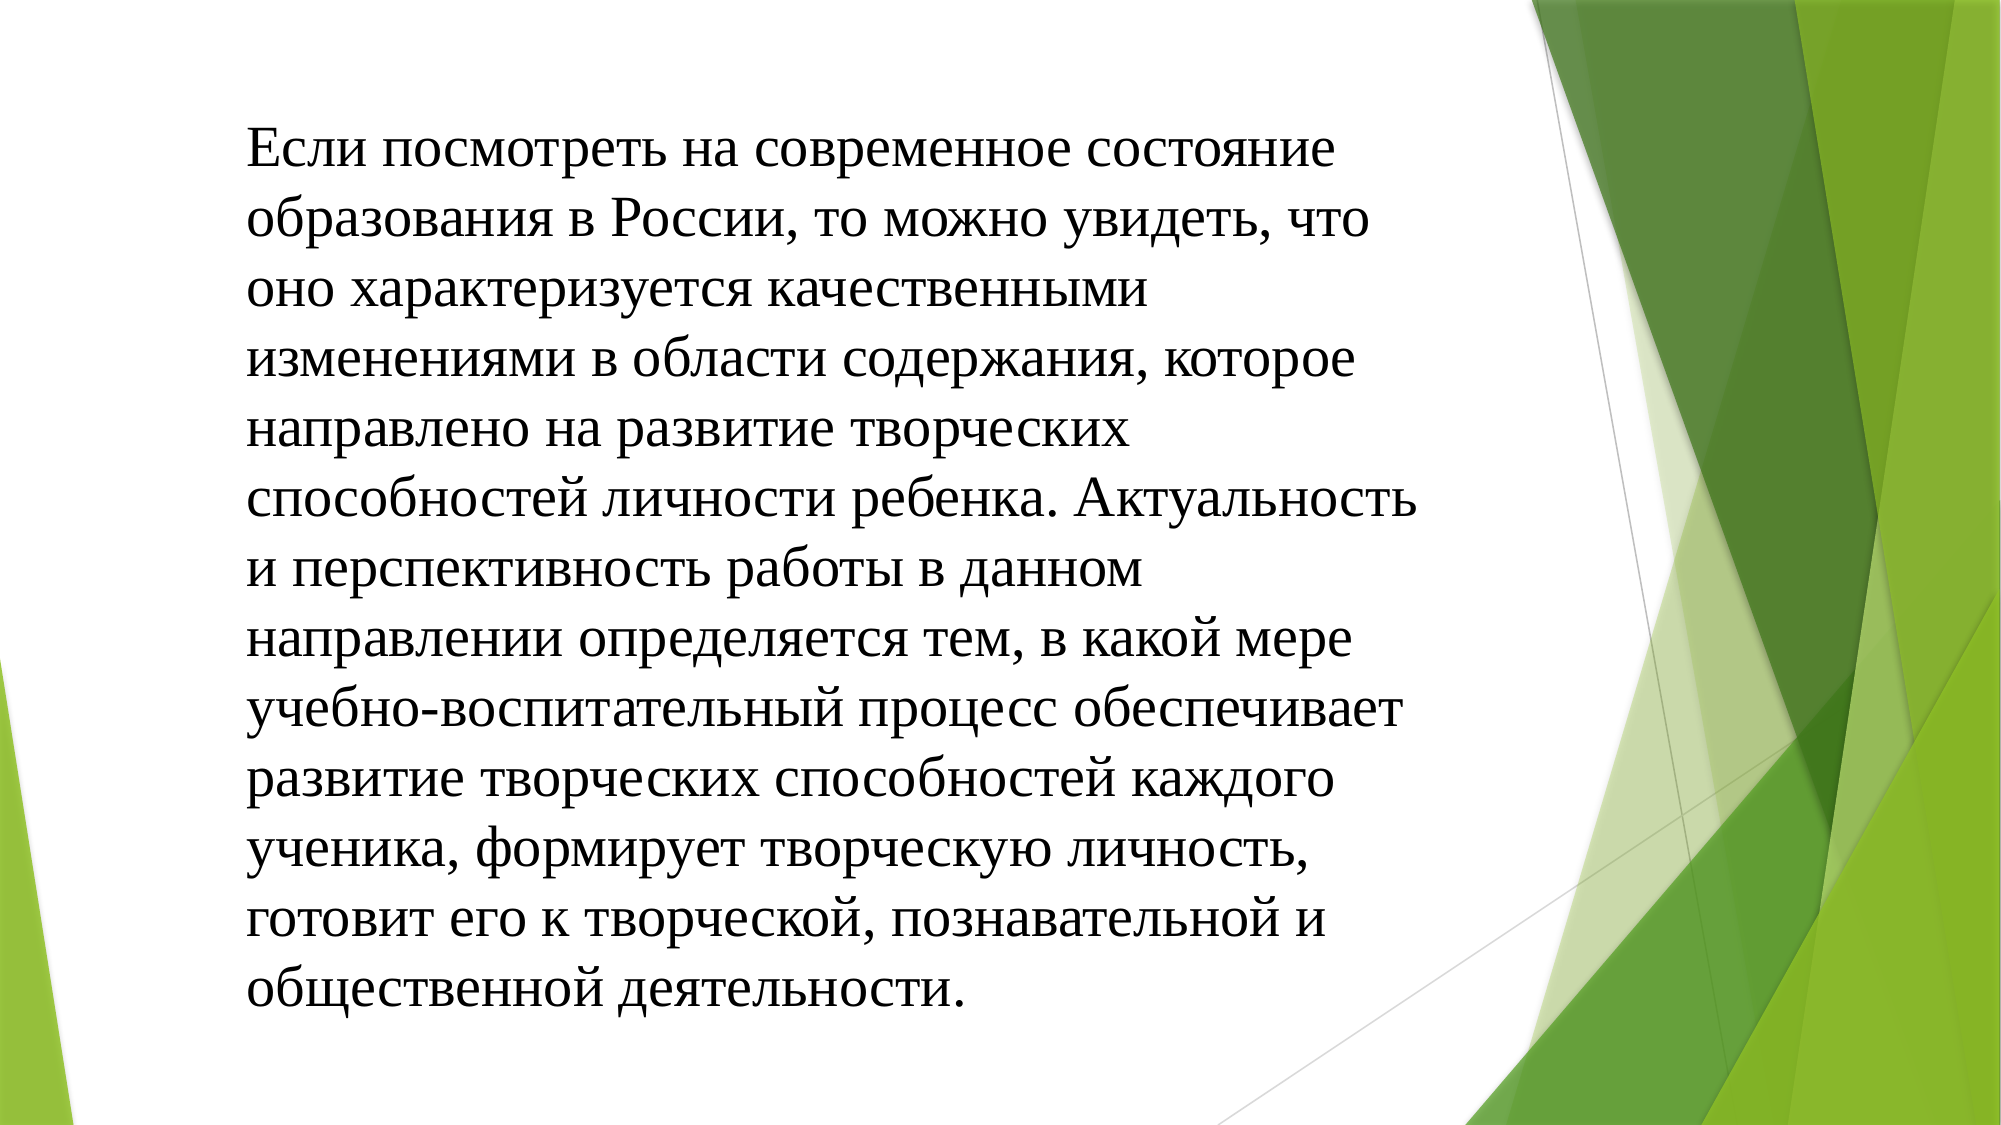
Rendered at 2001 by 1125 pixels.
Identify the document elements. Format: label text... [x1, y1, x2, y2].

text_box Если посмотреть на современное состояние образования в России, то можно увидеть, что оно характеризуется качественными изменениями в области содержания, которое направлено на развитие творческих способностей личности ребенка. Актуальность и перспективность работы в данном направлении определяется тем, в какой мере учебно-воспитательный процесс обеспечивает развитие творческих способностей каждого ученика, формирует творческую личность, готовит его к творческой, познавательной и общественной деятельности. [231, 100, 1444, 1025]
